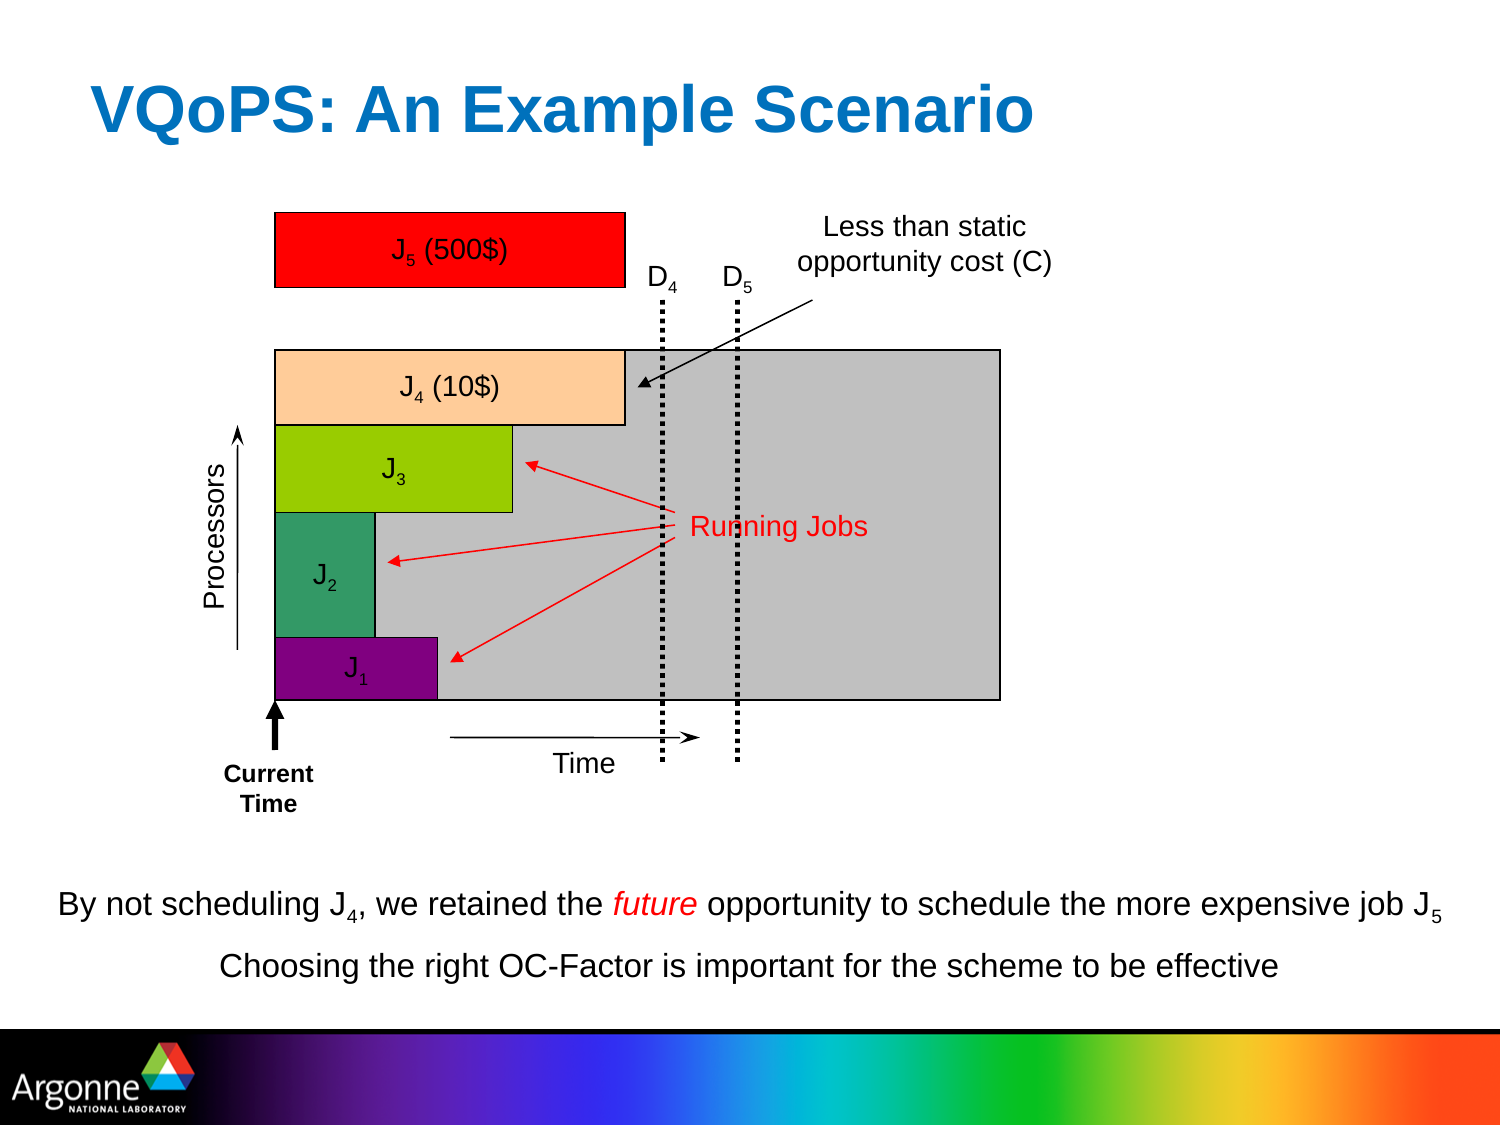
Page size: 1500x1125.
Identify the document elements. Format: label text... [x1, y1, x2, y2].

text_box J3 [274, 424, 513, 513]
text_box J4 (10$) [275, 349, 625, 425]
text_box [375, 350, 1000, 700]
text_box [233, 424, 244, 446]
text_box [679, 731, 700, 744]
text_box Current Time [187, 749, 350, 825]
text_box [637, 299, 813, 388]
text_box Running Jobs [674, 499, 900, 550]
text_box J5 (500$) [275, 212, 625, 288]
text_box Time [537, 737, 650, 788]
text_box [525, 460, 662, 509]
text_box J2 [275, 513, 375, 638]
text_box D4 [624, 249, 699, 305]
text_box By not scheduling J4, we retained the future opportunity to schedule the more expensive job J5 Choosing the right OC-Factor is important for the scheme to be effective [37, 875, 1463, 992]
text_box Processors [187, 437, 238, 625]
picture [0, 1029, 1500, 1125]
text_box [450, 537, 674, 663]
text_box D5 [699, 249, 775, 305]
text_box [268, 699, 282, 749]
title VQoPS: An Example Scenario [75, 24, 1425, 188]
text_box Less than static opportunity cost (C) [787, 199, 1063, 285]
text_box [387, 526, 662, 568]
text_box J1 [274, 637, 438, 700]
